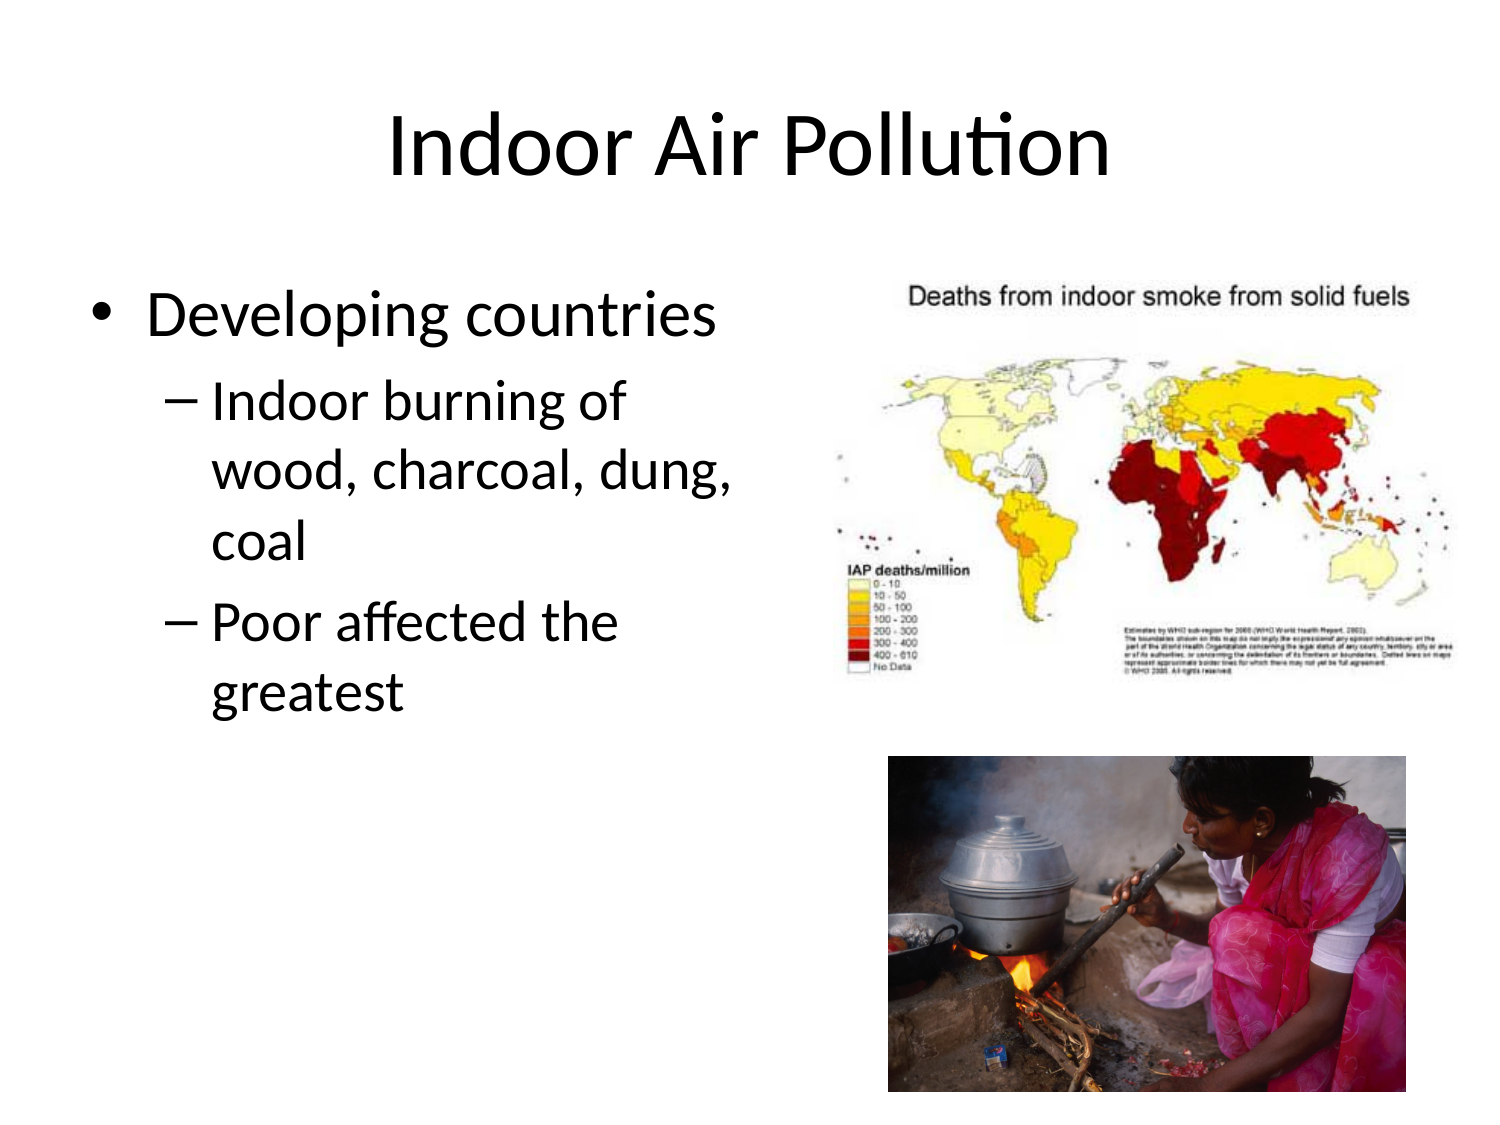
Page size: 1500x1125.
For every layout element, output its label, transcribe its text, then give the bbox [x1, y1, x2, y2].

picture [887, 755, 1406, 1092]
picture [833, 280, 1458, 684]
list Developing countries Indoor burning of wood, charcoal, dung, coal Poor affected the greatest [75, 262, 779, 1005]
title Indoor Air Pollution [75, 45, 1425, 233]
